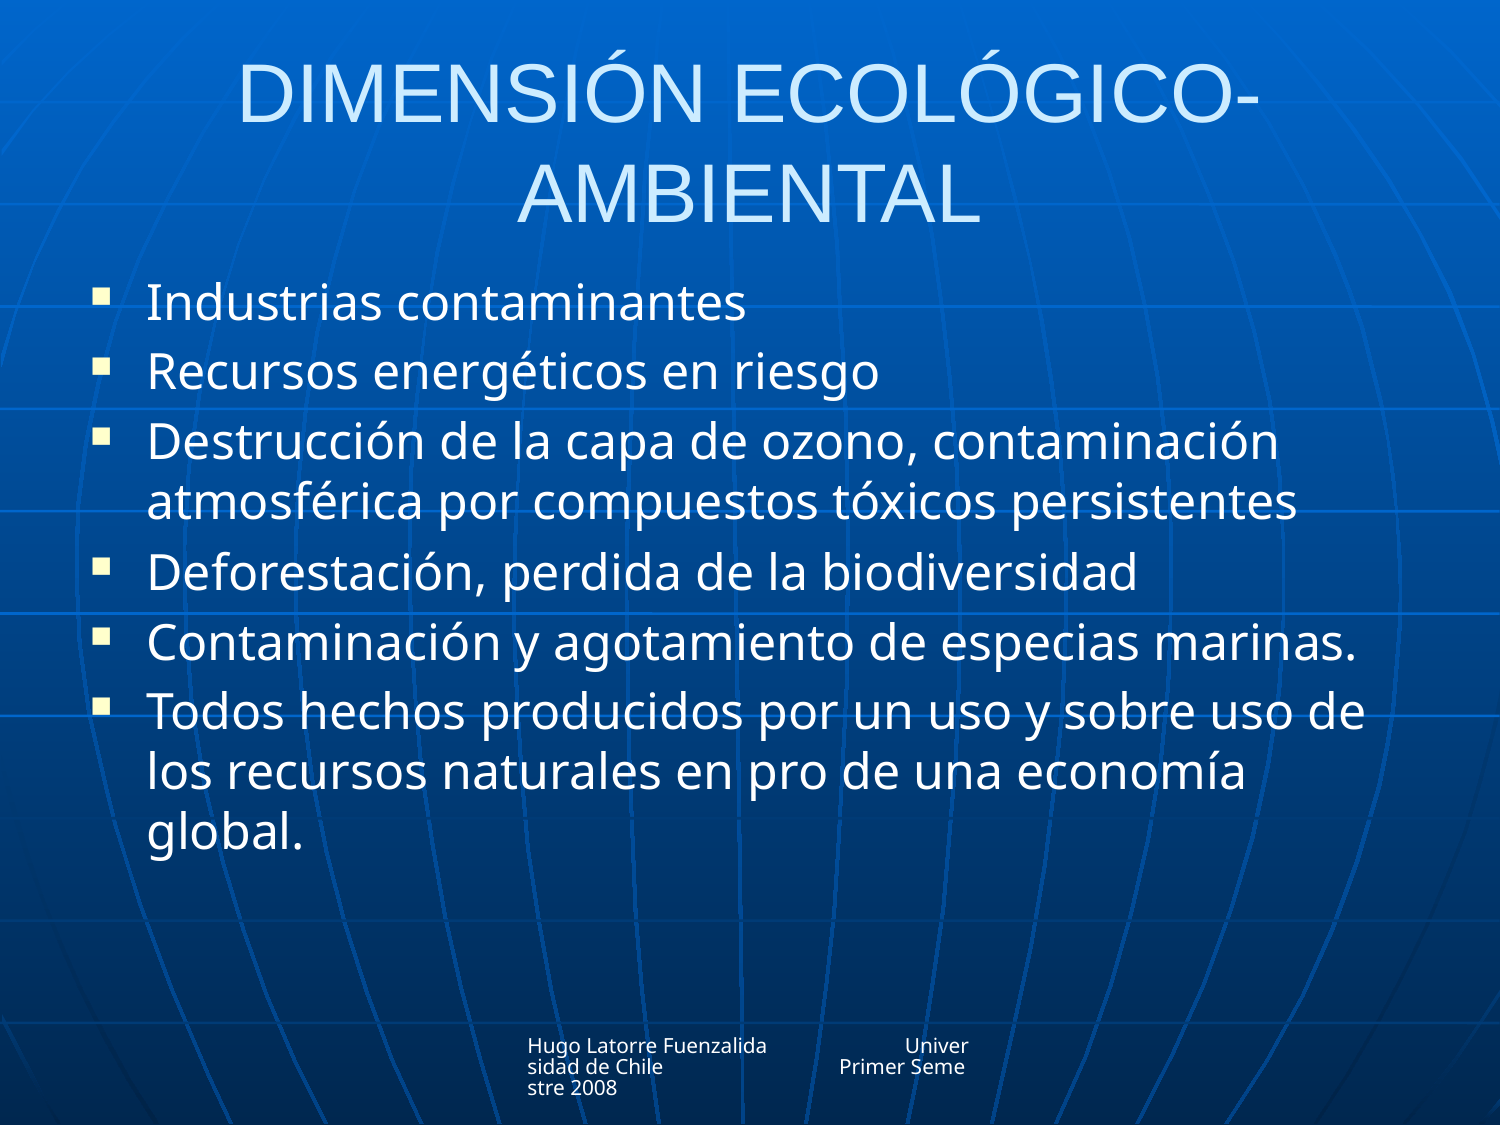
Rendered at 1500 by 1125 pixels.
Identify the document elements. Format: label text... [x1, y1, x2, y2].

title DIMENSIÓN ECOLÓGICO- AMBIENTAL [74, 45, 1426, 233]
list Industrias contaminantes Recursos energéticos en riesgo Destrucción de la capa de ozono, contaminación atmosférica por compuestos tóxicos persistentes Deforestación, perdida de la biodiversidad Contaminación y agotamiento de especias marinas. Todos hechos producidos por un uso y sobre uso de los recursos naturales en pro de una economía global. [74, 262, 1426, 1006]
footer Hugo Latorre Fuenzalida Universidad de Chile Primer Semestre 2008 [512, 1024, 988, 1101]
